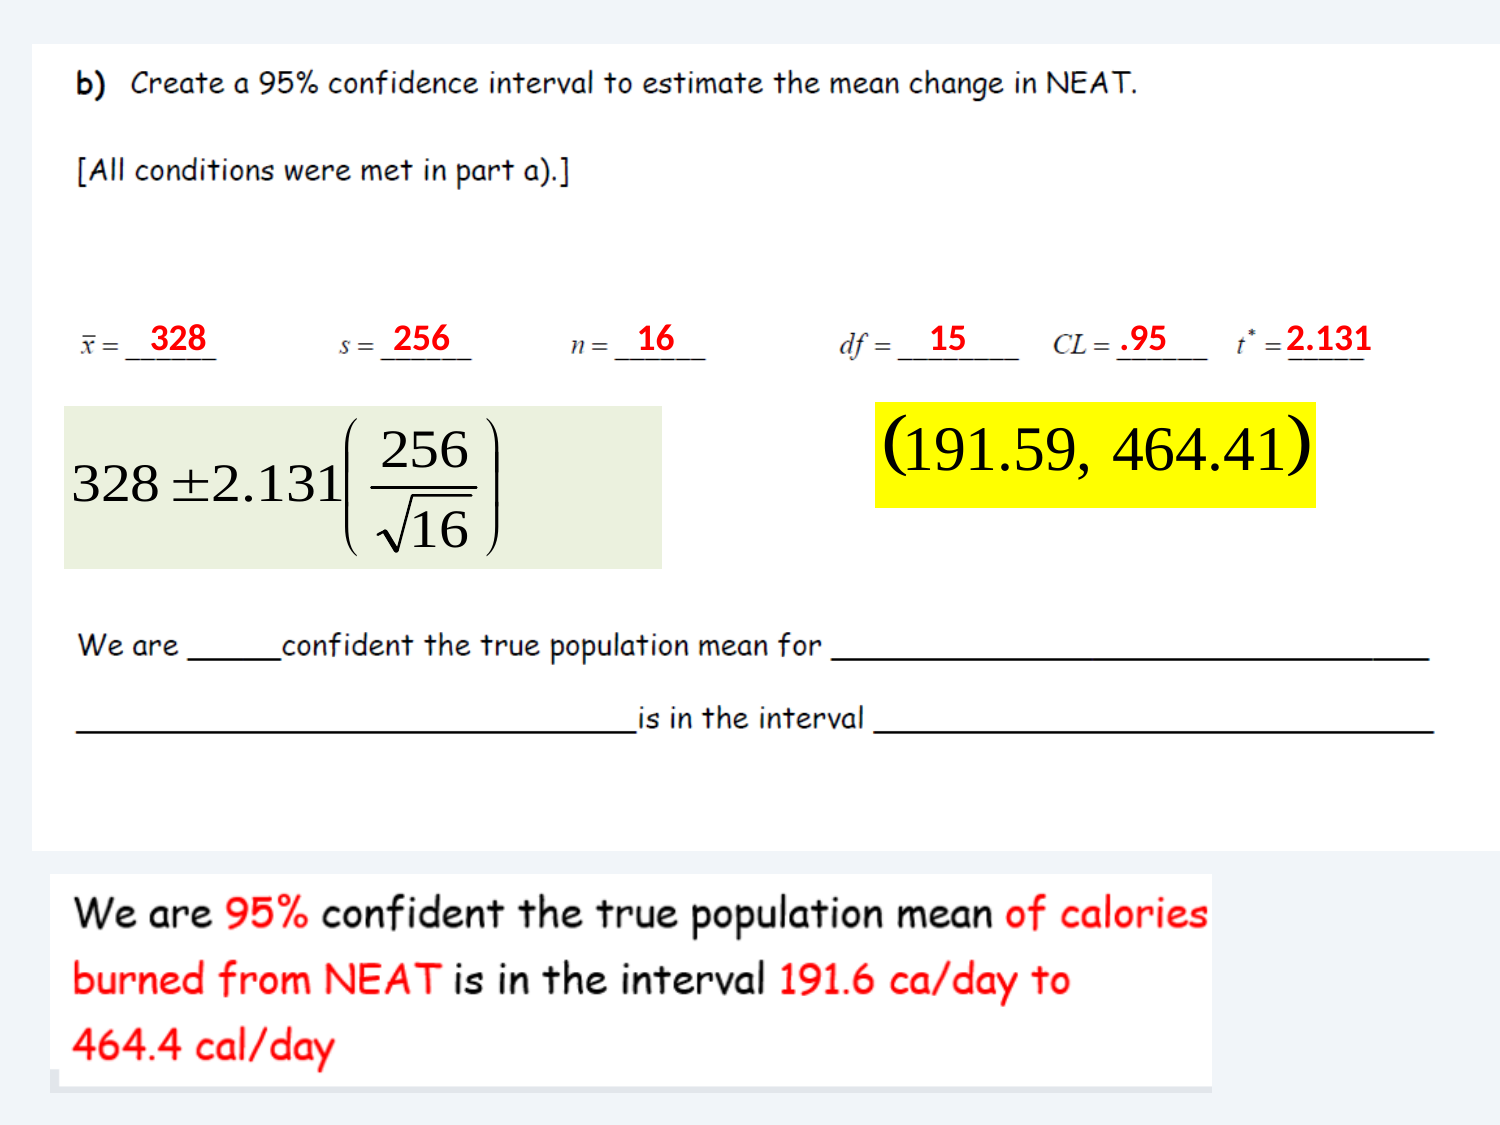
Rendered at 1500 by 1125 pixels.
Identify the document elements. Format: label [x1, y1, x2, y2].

picture [50, 873, 1212, 1094]
text_box [874, 401, 1317, 509]
picture [32, 44, 1500, 851]
text_box [63, 405, 663, 570]
